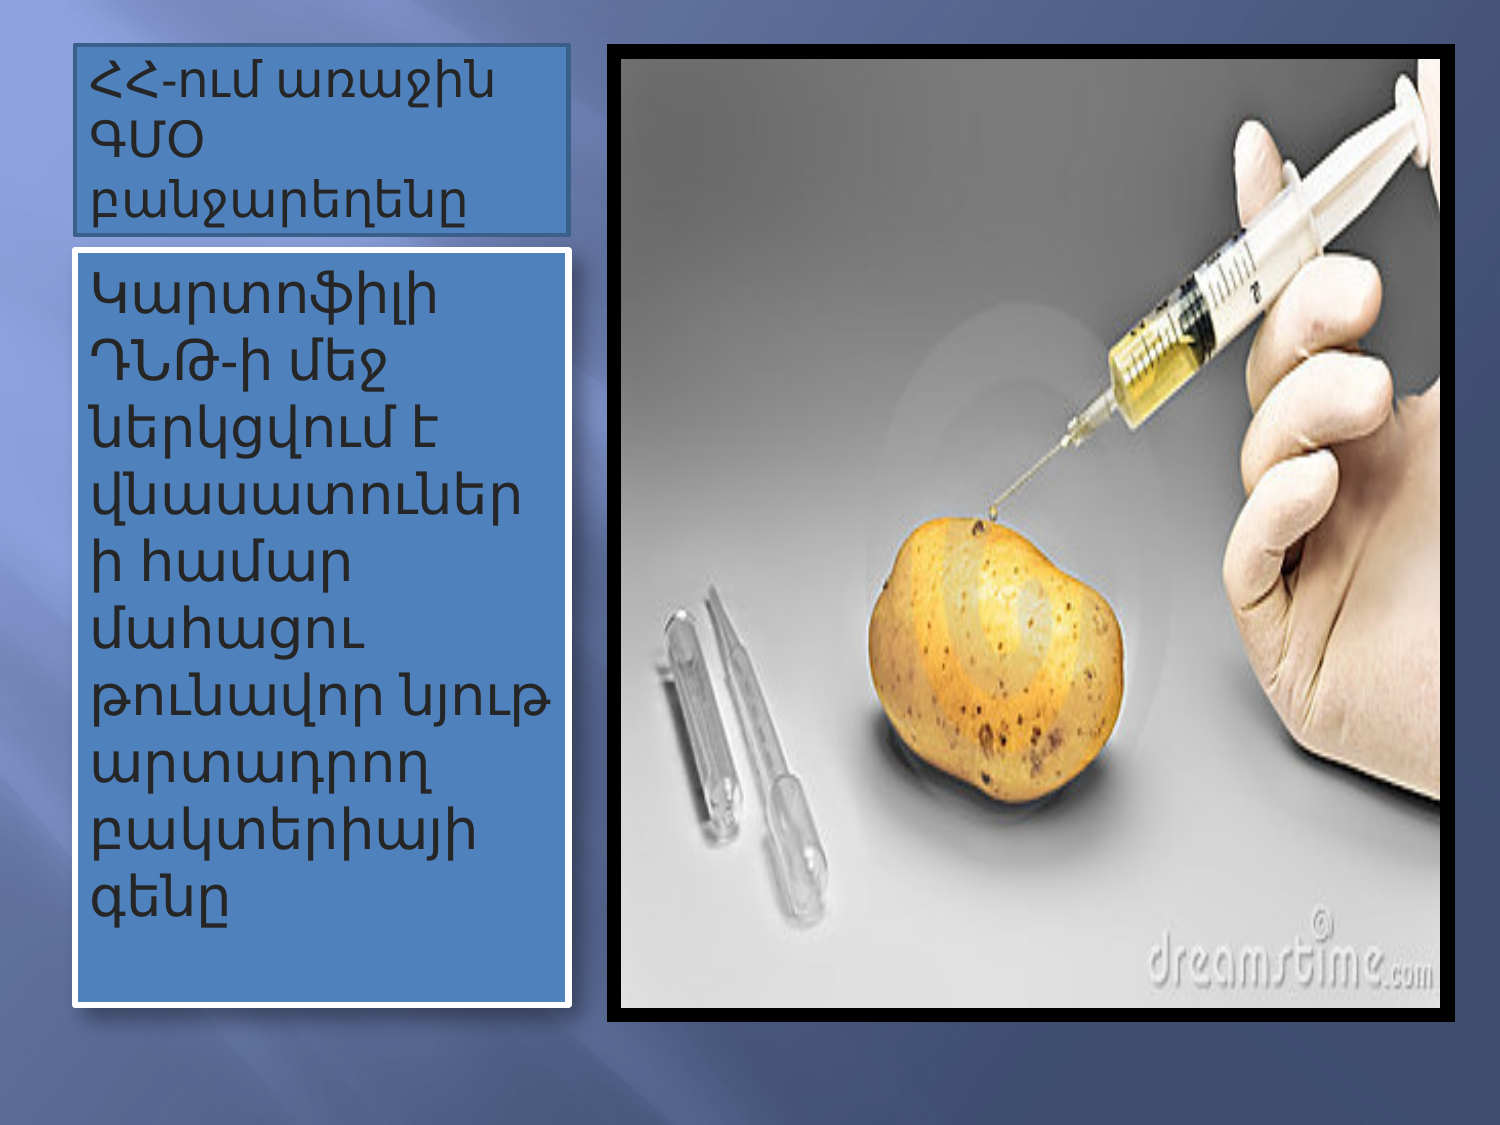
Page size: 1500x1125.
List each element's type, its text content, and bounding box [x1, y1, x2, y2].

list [620, 58, 1441, 1008]
title ՀՀ-ում առաջին ԳՄՕ բանջարեղենը [73, 43, 571, 237]
list Կարտոֆիլի ԴՆԹ-ի մեջ ներկցվում է վնասատուների համար մահացու թունավոր նյութ արտադրող բակտերիայի գենը [72, 247, 572, 1008]
